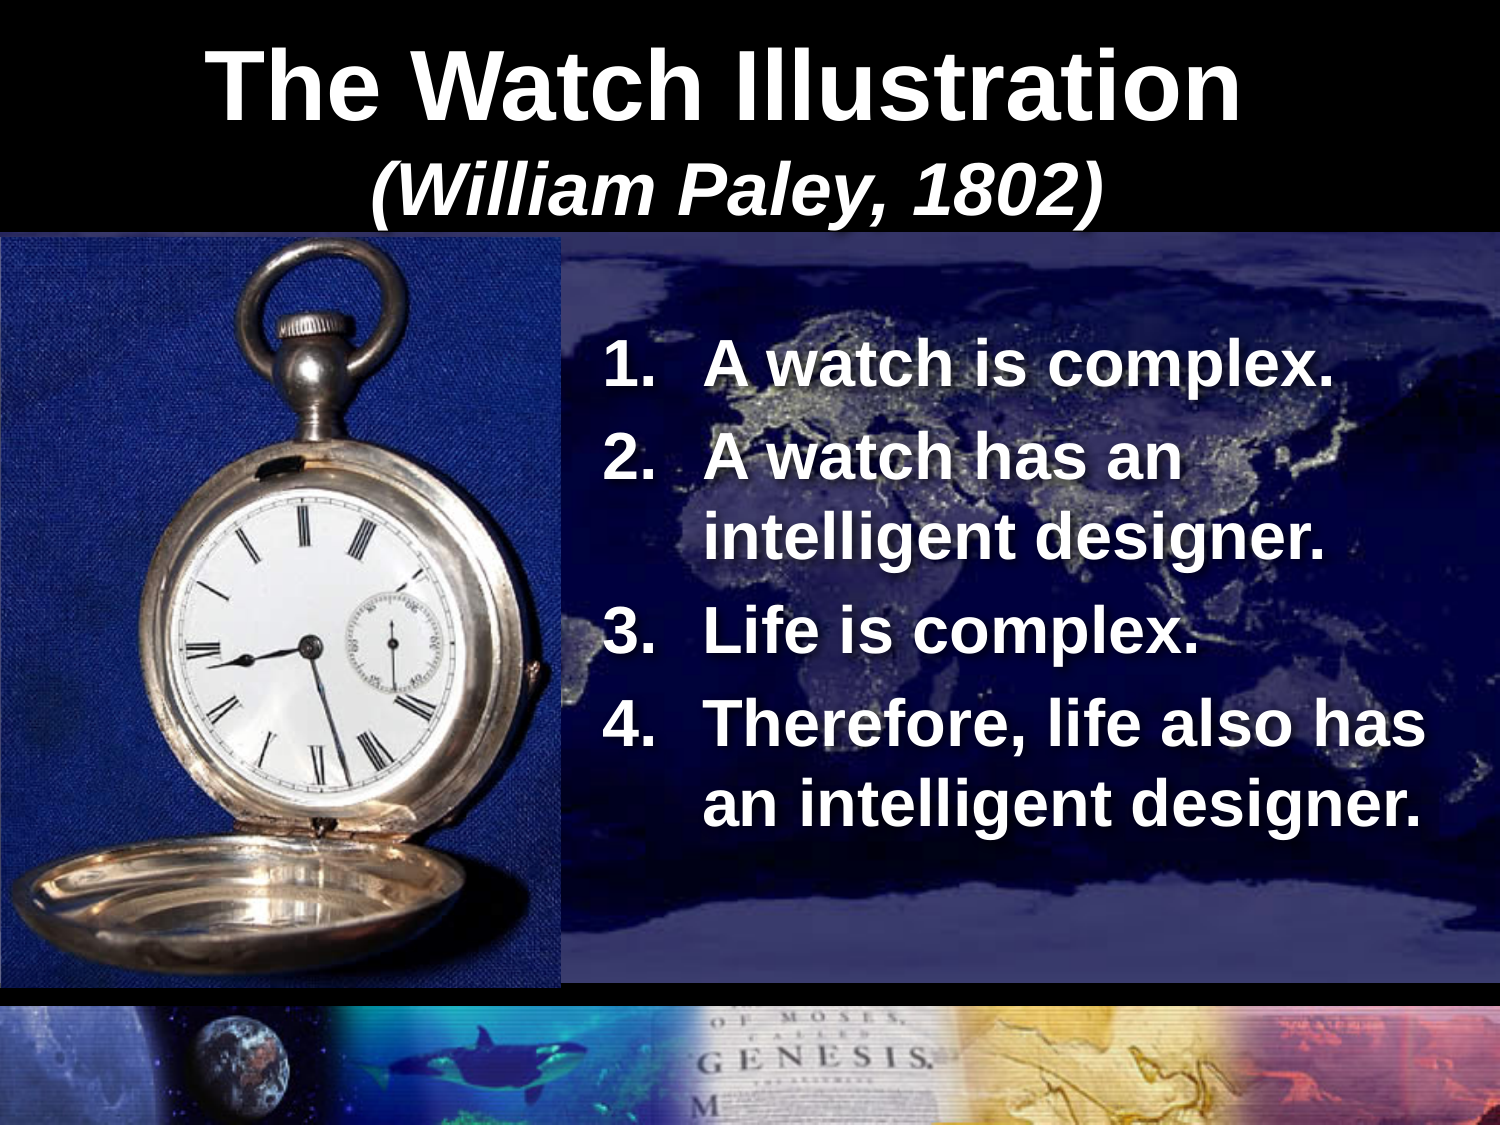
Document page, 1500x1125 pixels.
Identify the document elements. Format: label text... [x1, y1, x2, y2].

title The Watch Illustration (William Paley, 1802) [24, 24, 1450, 225]
picture [343, 1006, 393, 1014]
picture [0, 232, 1500, 988]
picture [0, 1006, 1500, 1125]
